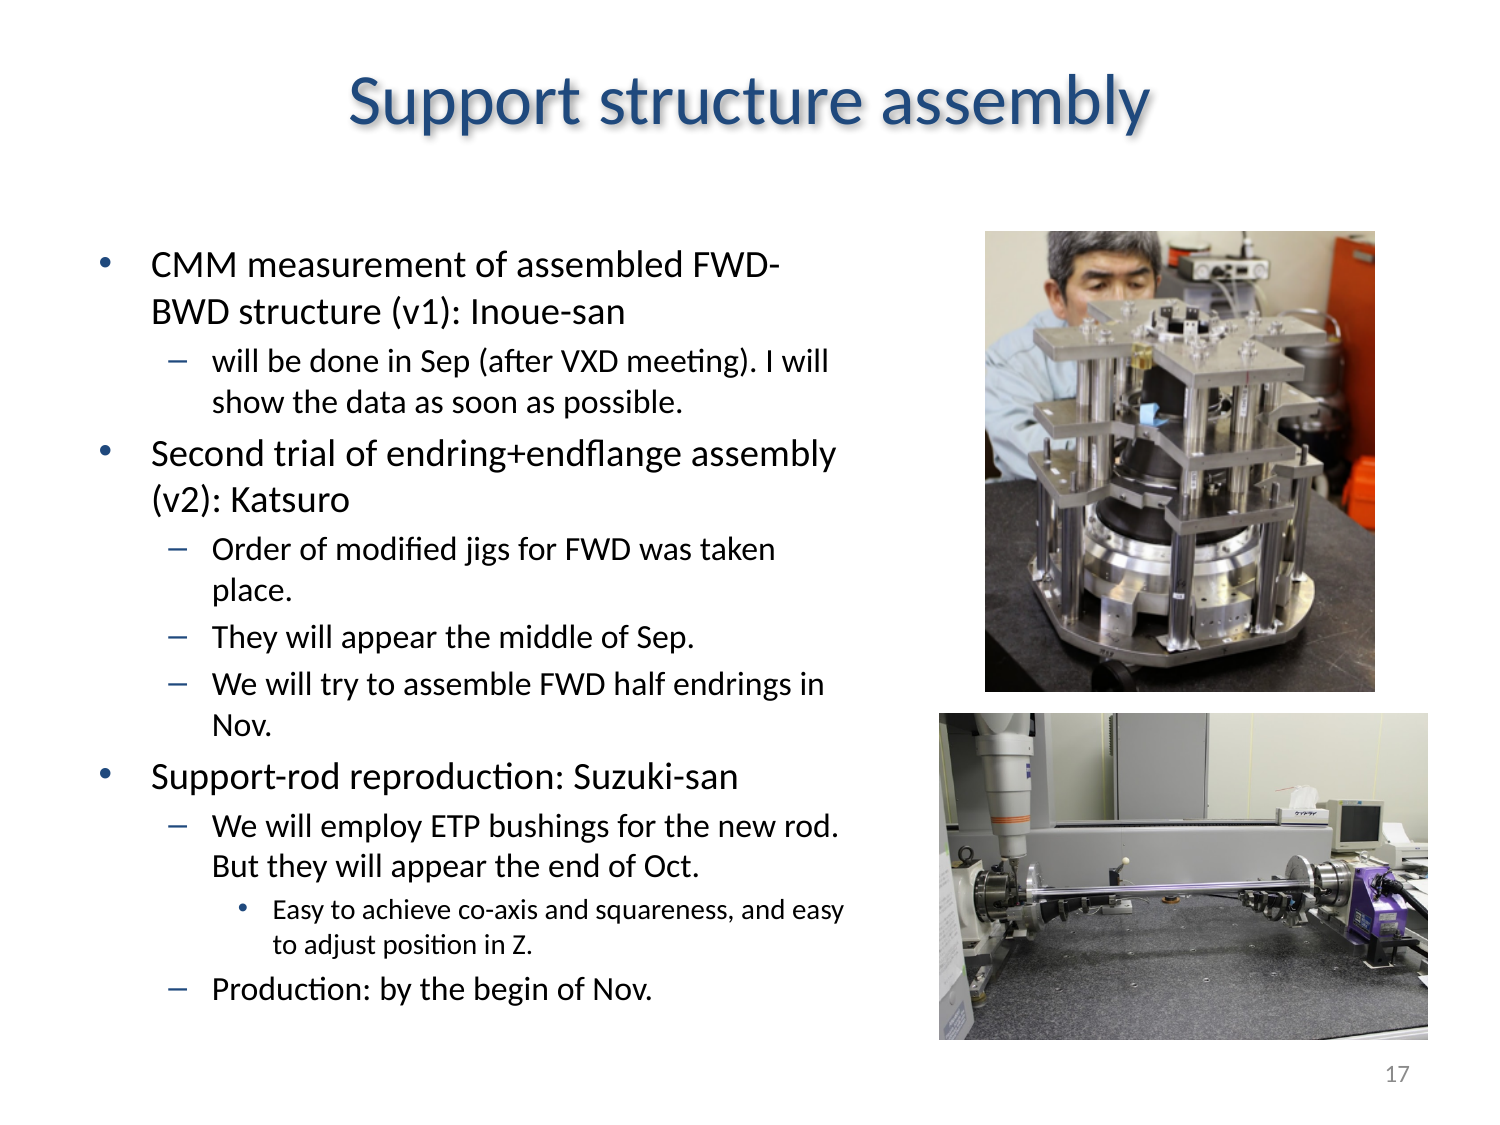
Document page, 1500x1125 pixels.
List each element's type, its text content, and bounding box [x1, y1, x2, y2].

picture [938, 713, 1428, 1040]
picture [985, 231, 1375, 692]
list CMM measurement of assembled FWD-BWD structure (v1): Inoue-san will be done in Sep (after VXD meeting). I will show the data as soon as possible. Second trial of endring+endflange assembly (v2): Katsuro Order of modified jigs for FWD was taken place. They will appear the middle of Sep. We will try to assemble FWD half endrings in Nov. Support-rod reproduction: Suzuki-san We will employ ETP bushings for the new rod. But they will appear the end of Oct. Easy to achieve co-axis and squareness, and easy to adjust position in Z. Production: by the begin of Nov. [83, 231, 872, 1036]
slide_number 17 [1074, 1049, 1425, 1103]
title Support structure assembly [75, 45, 1425, 147]
